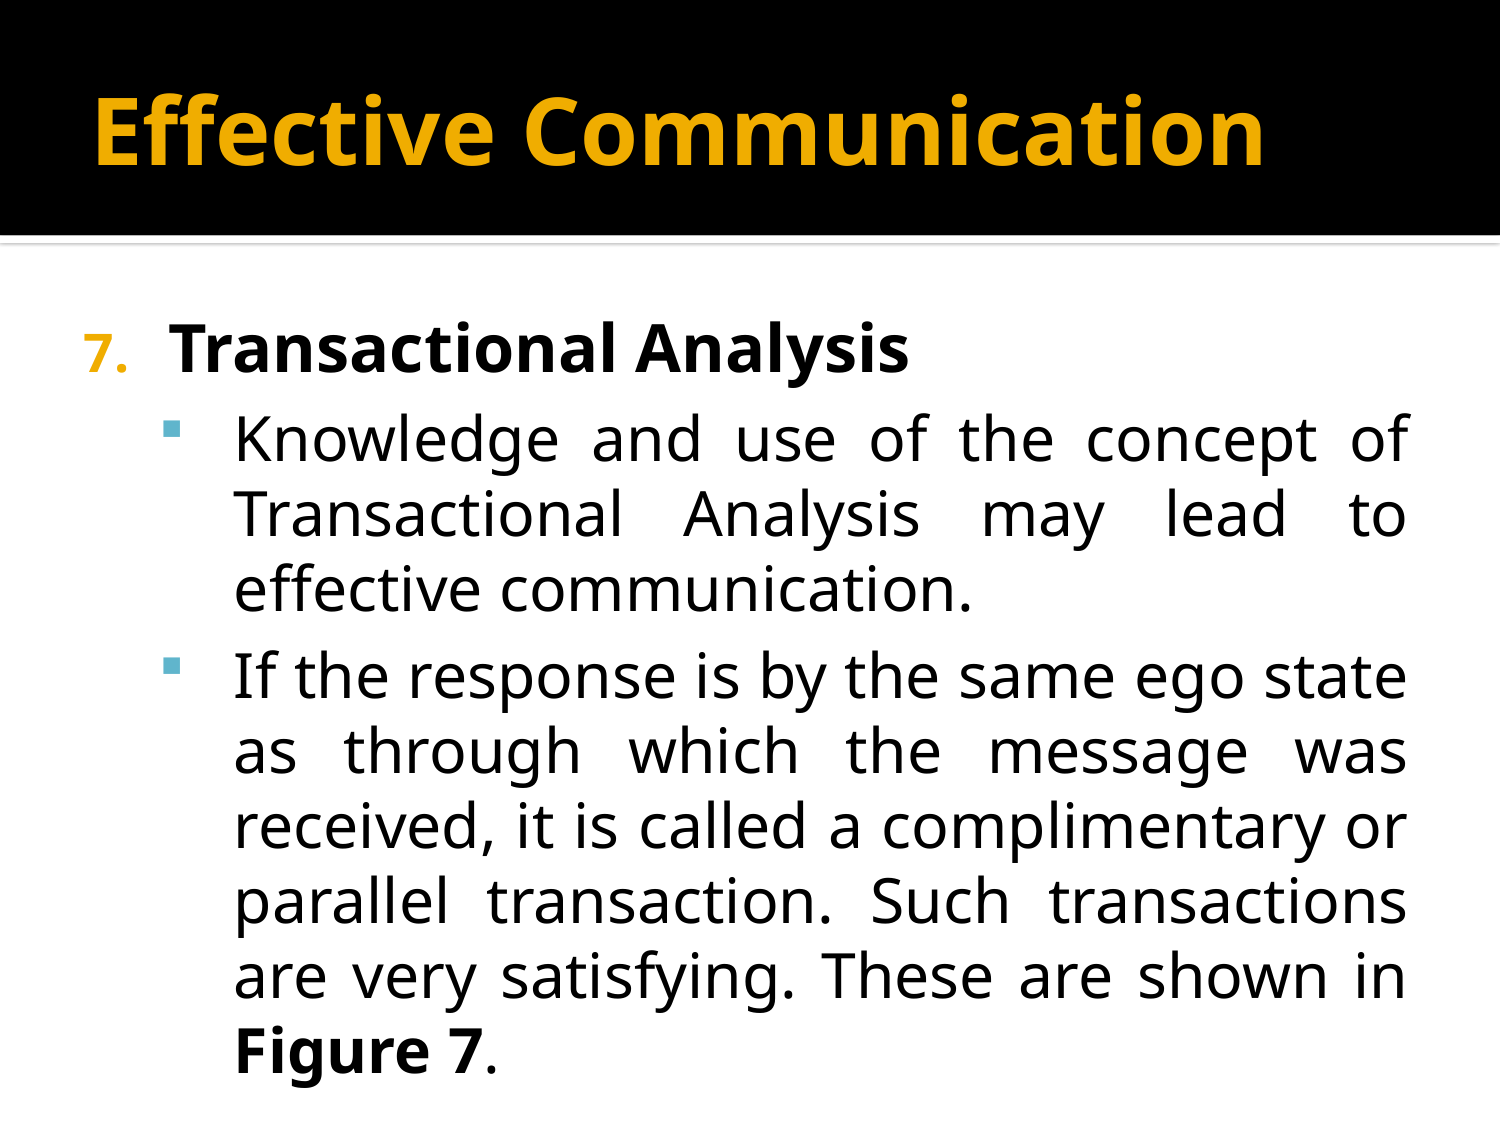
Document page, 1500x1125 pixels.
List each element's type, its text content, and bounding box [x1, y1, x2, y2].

list Transactional Analysis Knowledge and use of the concept of Transactional Analysis may lead to effective communication. If the response is by the same ego state as through which the message was received, it is called a complimentary or parallel transaction. Such transactions are very satisfying. These are shown in Figure 7. [75, 291, 1425, 1050]
title Effective Communication [75, 25, 1425, 231]
